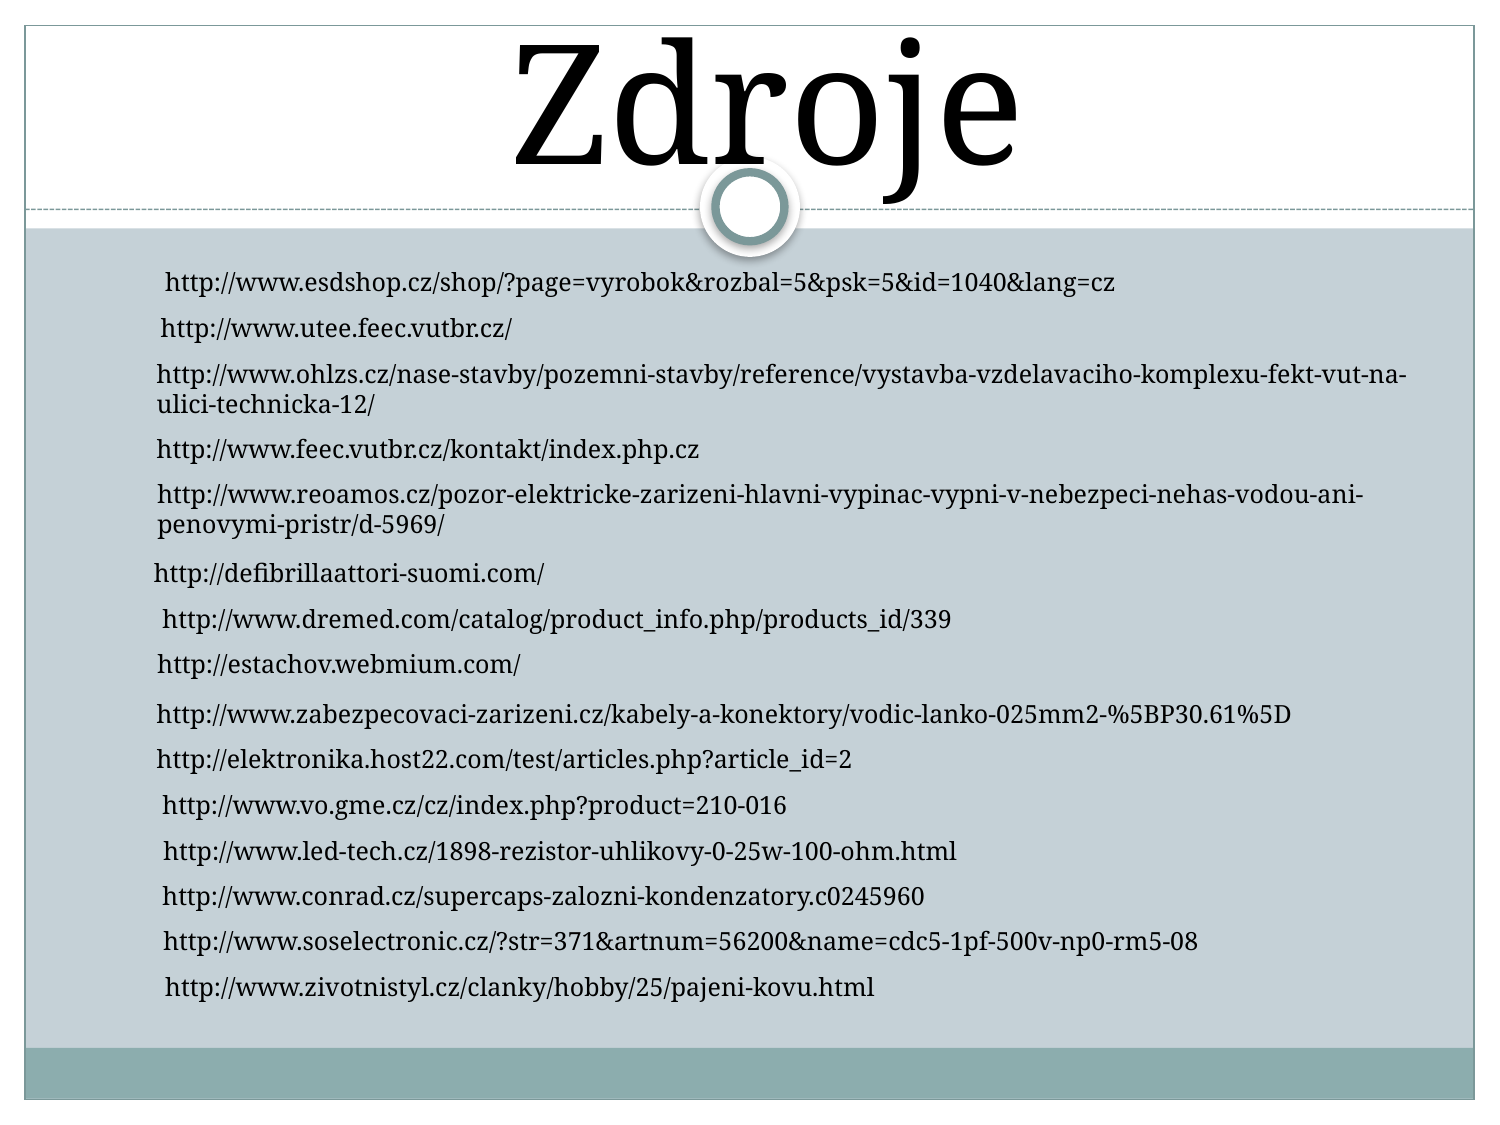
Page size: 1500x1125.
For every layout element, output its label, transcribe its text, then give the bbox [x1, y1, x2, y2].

text_box http://www.ohlzs.cz/nase-stavby/pozemni-stavby/reference/vystavba-vzdelavaciho-komplexu-fekt-vut-na-ulici-technicka-12/ [141, 351, 1453, 426]
text_box http://www.zabezpecovaci-zarizeni.cz/kabely-a-konektory/vodic-lanko-025mm2-%5BP30.61%5D [141, 691, 1453, 736]
text_box http://www.zivotnistyl.cz/clanky/hobby/25/pajeni-kovu.html [150, 963, 1376, 1009]
text_box Zdroje [147, 0, 1388, 206]
text_box http://www.esdshop.cz/shop/?page=vyrobok&rozbal=5&psk=5&id=1040&lang=cz [150, 259, 1500, 305]
text_box http://estachov.webmium.com/ [142, 641, 537, 687]
text_box http://elektronika.host22.com/test/articles.php?article_id=2 [141, 736, 1347, 782]
text_box http://defibrillaattori-suomi.com/ [138, 550, 560, 596]
text_box http://www.soselectronic.cz/?str=371&artnum=56200&name=cdc5-1pf-500v-np0-rm5-08 [148, 918, 1500, 964]
text_box http://www.conrad.cz/supercaps-zalozni-kondenzatory.c0245960 [147, 872, 1412, 918]
text_box http://www.feec.vutbr.cz/kontakt/index.php.cz [141, 426, 1453, 471]
text_box http://www.led-tech.cz/1898-rezistor-uhlikovy-0-25w-100-ohm.html [148, 827, 1500, 873]
text_box http://www.dremed.com/catalog/product_info.php/products_id/339 [147, 596, 1500, 641]
text_box http://www.utee.feec.vutbr.cz/ [145, 305, 528, 350]
text_box http://www.vo.gme.cz/cz/index.php?product=210-016 [147, 782, 1376, 827]
text_box http://www.reoamos.cz/pozor-elektricke-zarizeni-hlavni-vypinac-vypni-v-nebezpeci-nehas-vodou-ani-penovymi-pristr/d-5969/ [142, 471, 1454, 547]
